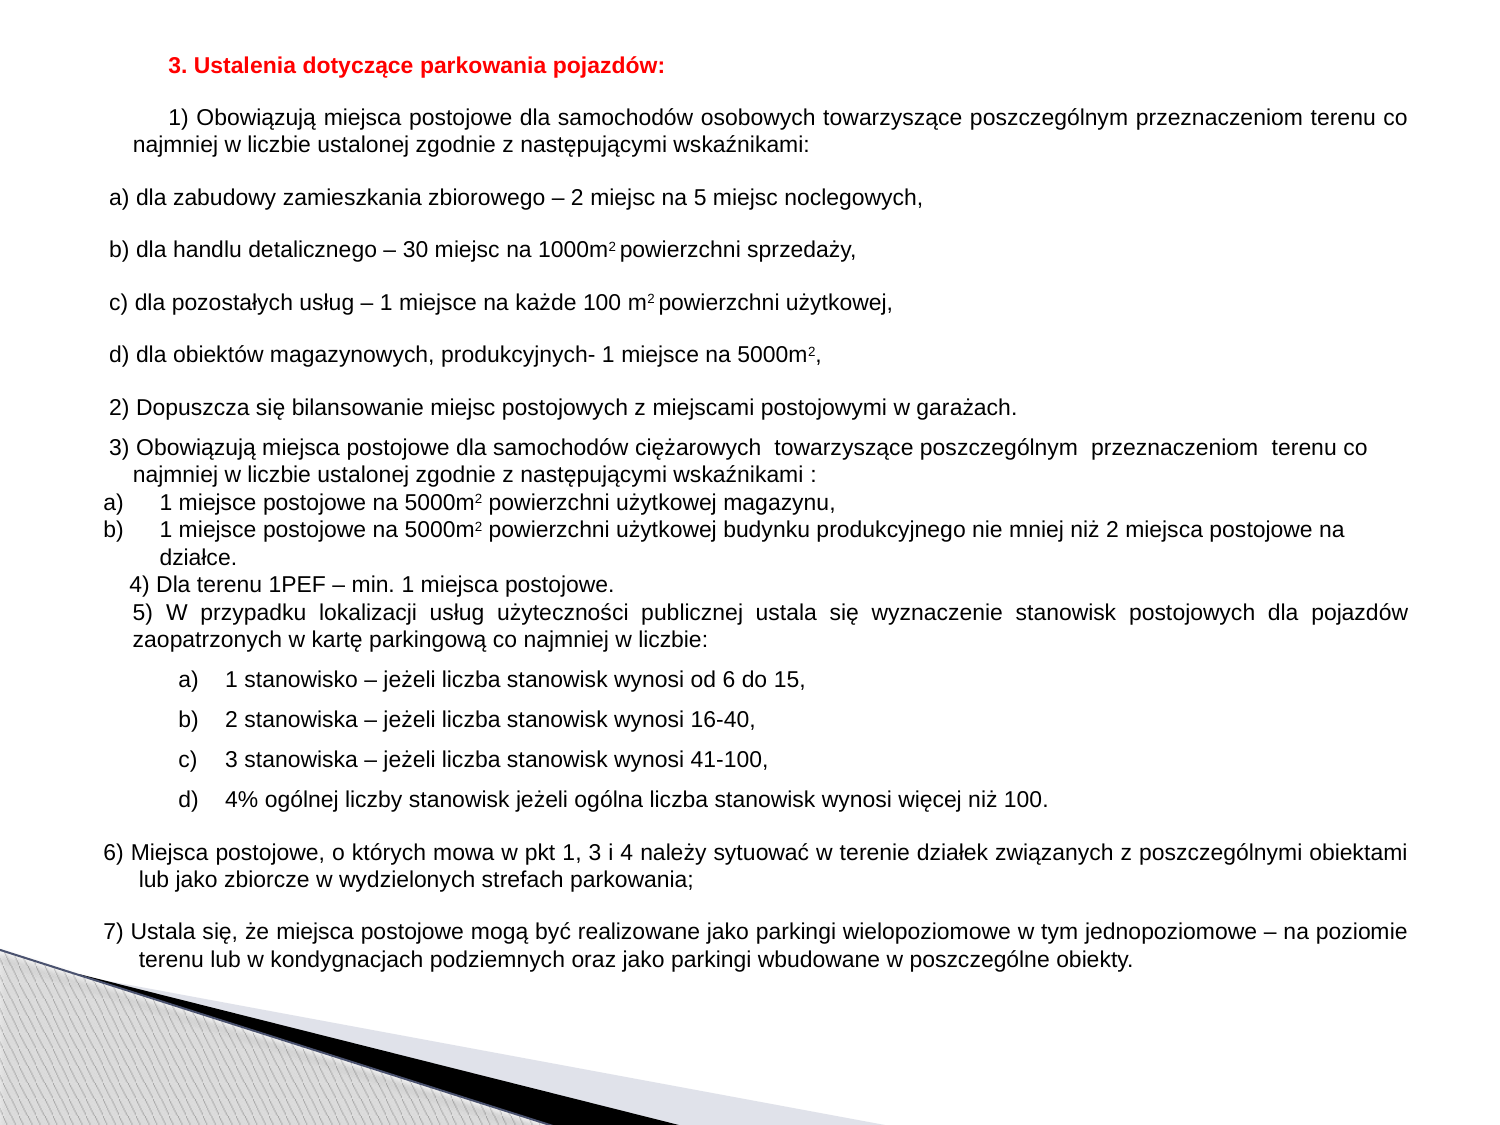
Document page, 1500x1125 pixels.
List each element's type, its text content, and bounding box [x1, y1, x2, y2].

text_box 3. Ustalenia dotyczące parkowania pojazdów: 1) Obowiązują miejsca postojowe dla samochodów osobowych towarzyszące poszczególnym przeznaczeniom terenu co najmniej w liczbie ustalonej zgodnie z następującymi wskaźnikami: a) dla zabudowy zamieszkania zbiorowego – 2 miejsc na 5 miejsc noclegowych, b) dla handlu detalicznego – 30 miejsc na 1000m2 powierzchni sprzedaży, c) dla pozostałych usług – 1 miejsce na każde 100 m2 powierzchni użytkowej, d) dla obiektów magazynowych, produkcyjnych- 1 miejsce na 5000m2, 2) Dopuszcza się bilansowanie miejsc postojowych z miejscami postojowymi w garażach. 3) Obowiązują miejsca postojowe dla samochodów ciężarowych towarzyszące poszczególnym przeznaczeniom terenu co najmniej w liczbie ustalonej zgodnie z następującymi wskaźnikami : 1 miejsce postojowe na 5000m2 powierzchni użytkowej magazynu, 1 miejsce postojowe na 5000m2 powierzchni użytkowej budynku produkcyjnego nie mniej niż 2 miejsca postojowe na działce. 4) Dla terenu 1PEF – min. 1 miejsca postojowe. 5) W przypadku lokalizacji usług użyteczności publicznej ustala się wyznaczenie stanowisk postojowych dla pojazdów zaopatrzonych w kartę parkingową co najmniej w liczbie: 1 stanowisko – jeżeli liczba stanowisk wynosi od 6 do 15, 2 stanowiska – jeżeli liczba stanowisk wynosi 16-40, 3 stanowiska – jeżeli liczba stanowisk wynosi 41-100, 4% ogólnej liczby stanowisk jeżeli ogólna liczba stanowisk wynosi więcej niż 100. 6) Miejsca postojowe, o których mowa w pkt 1, 3 i 4 należy sytuować w terenie działek związanych z poszczególnymi obiektami lub jako zbiorcze w wydzielonych strefach parkowania; 7) Ustala się, że miejsca postojowe mogą być realizowane jako parkingi wielopoziomowe w tym jednopoziomowe – na poziomie terenu lub w kondygnacjach podziemnych oraz jako parkingi wbudowane w poszczególne obiekty. [88, 42, 1424, 980]
